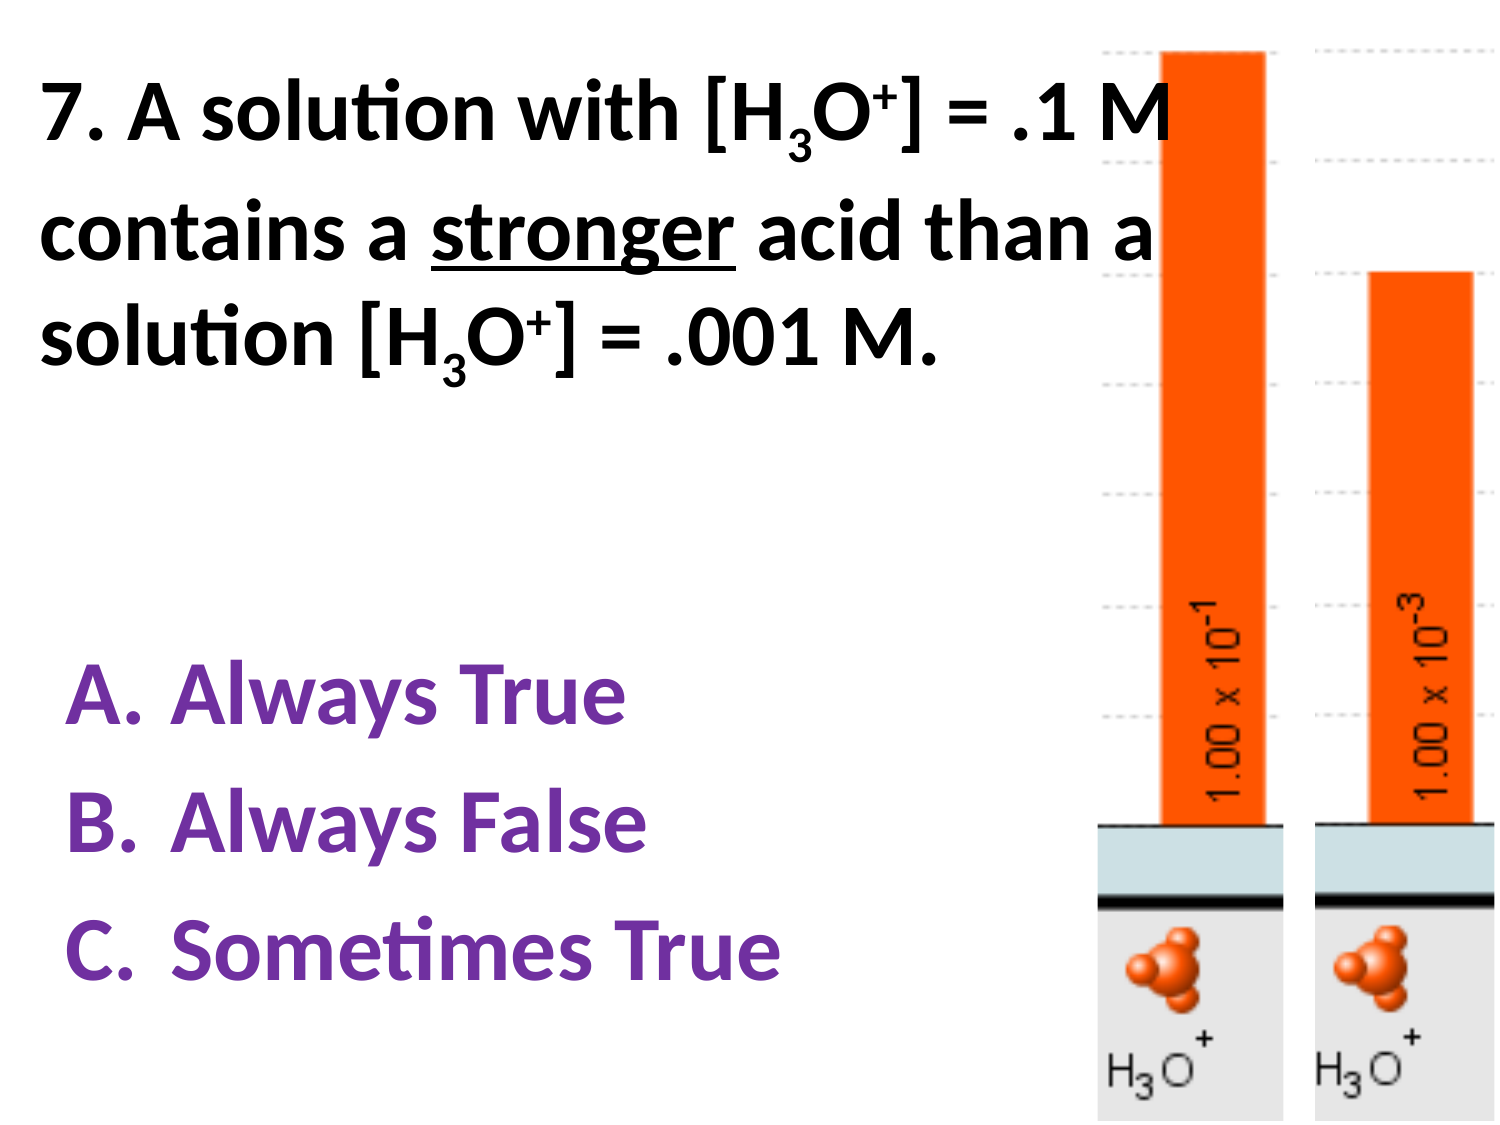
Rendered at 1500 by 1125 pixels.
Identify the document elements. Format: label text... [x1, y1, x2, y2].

title 7. A solution with [H3O+] = .1 M contains a stronger acid than a solution [H3O+] = .001 M. [24, 37, 1092, 413]
list Always True Always False Sometimes True [50, 624, 825, 1088]
picture [1097, 11, 1284, 1121]
picture [1314, 11, 1495, 1121]
